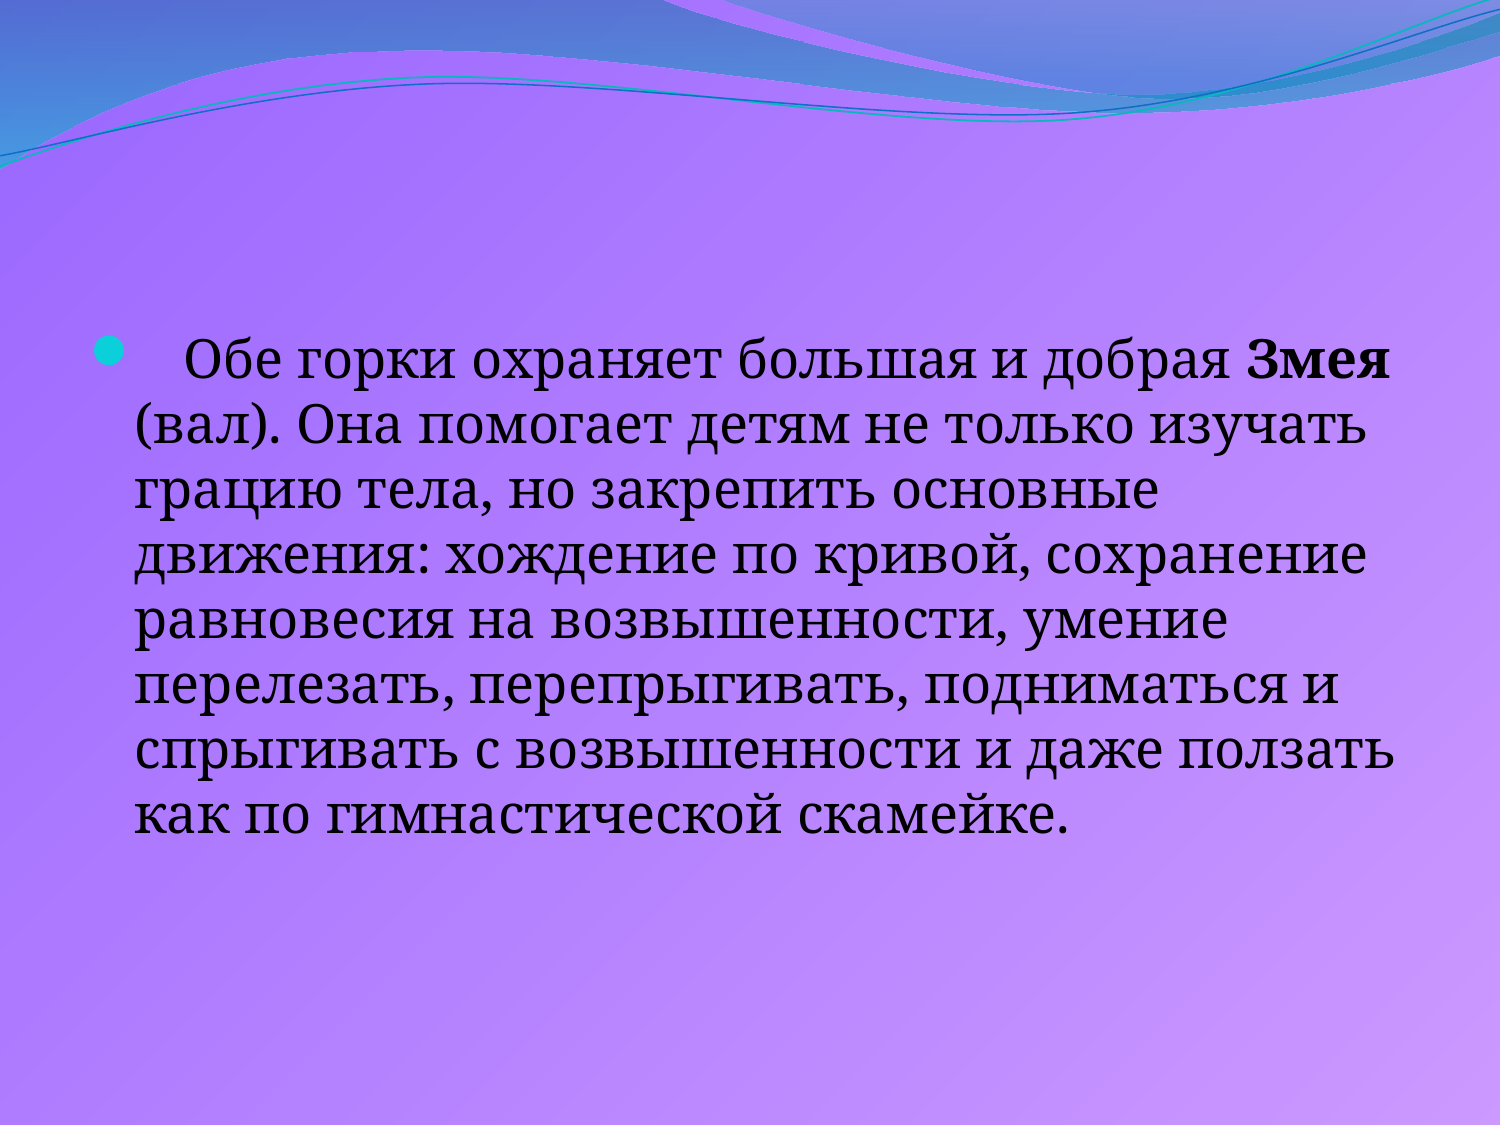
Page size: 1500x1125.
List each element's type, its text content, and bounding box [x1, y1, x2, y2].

list Обе горки охраняет большая и добрая Змея (вал). Она помогает детям не только изучать грацию тела, но закрепить основные движения: хождение по кривой, сохранение равновесия на возвышенности, умение перелезать, перепрыгивать, подниматься и спрыгивать с возвышенности и даже ползать как по гимнастической скамейке. [75, 317, 1425, 1038]
